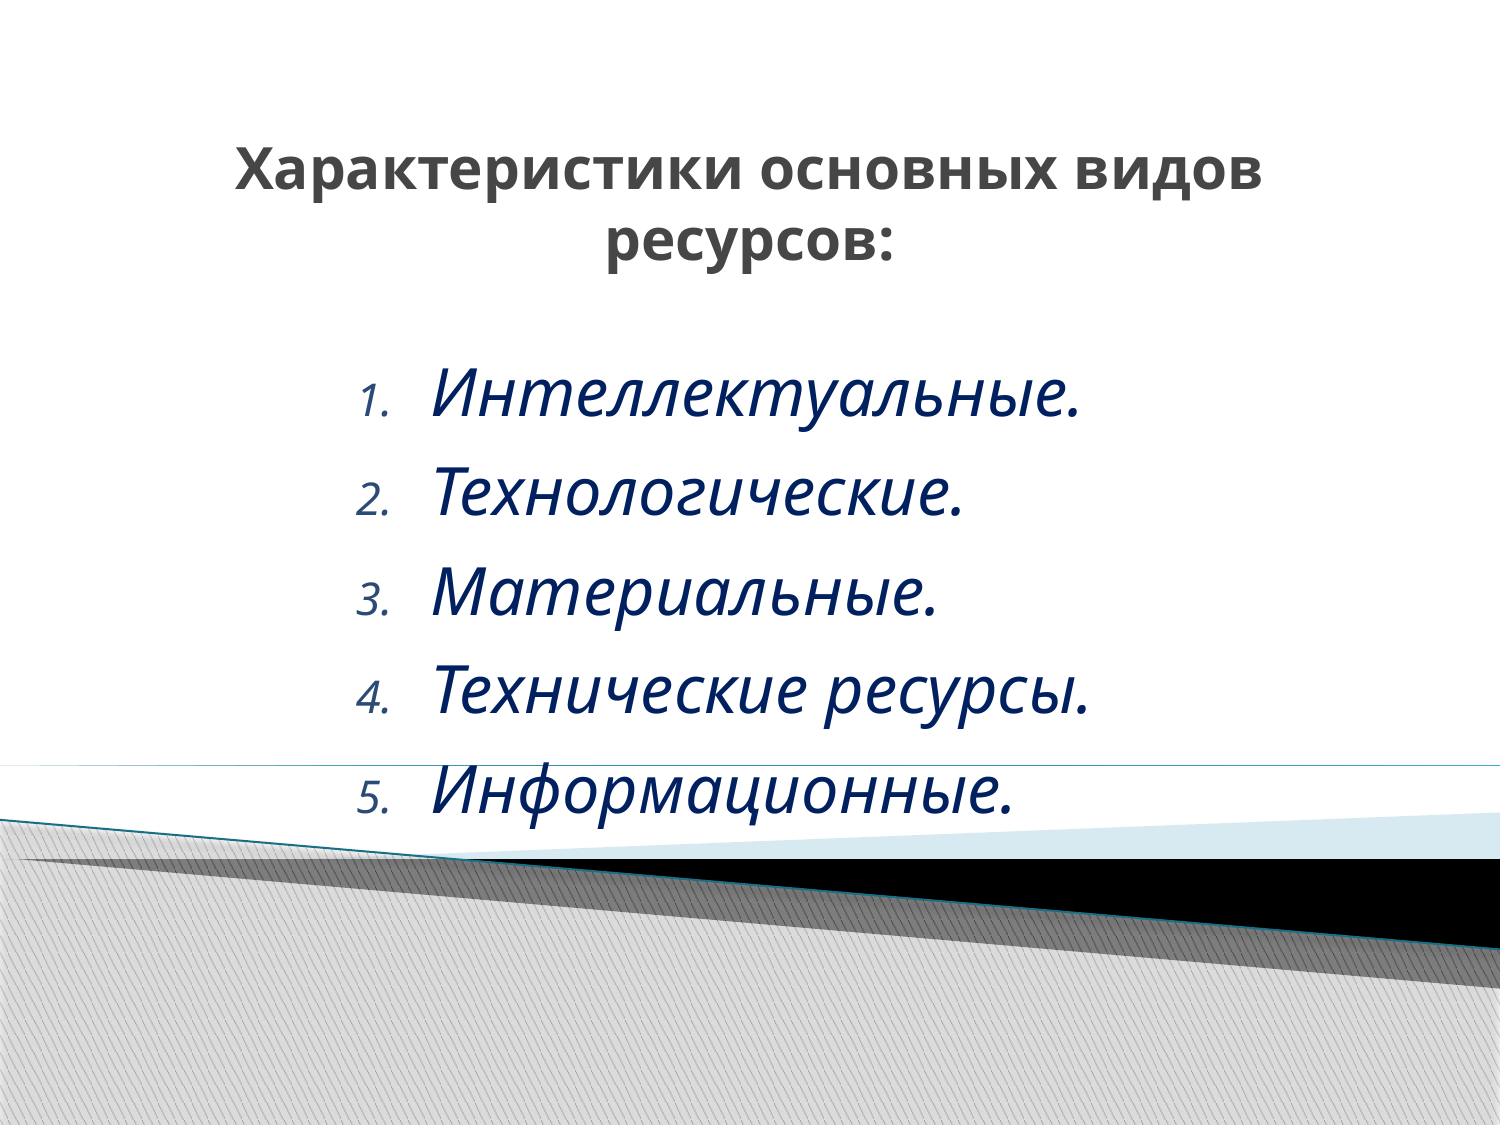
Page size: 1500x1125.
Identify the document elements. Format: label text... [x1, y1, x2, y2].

picture [1275, 932, 1500, 989]
title Характеристики основных видов ресурсов: [112, 101, 1388, 279]
subtitle Интеллектуальные. Технологические. Материальные. Технические ресурсы. Информационные. [348, 338, 1275, 1012]
picture [5, 859, 348, 888]
